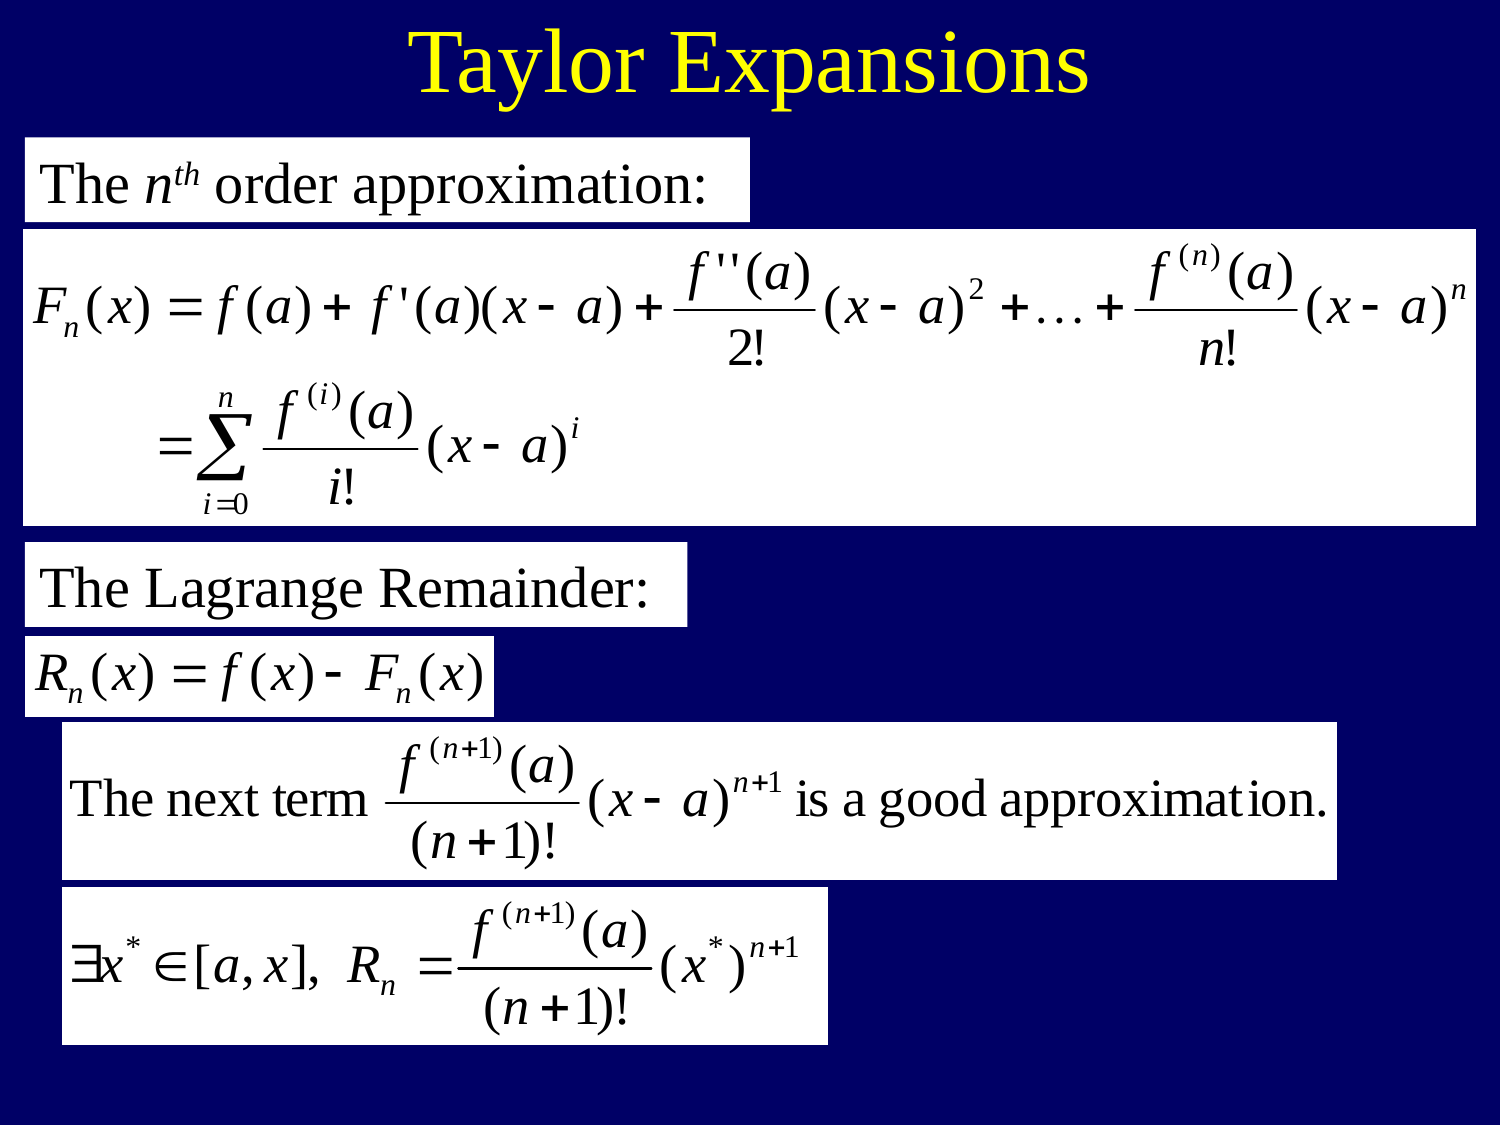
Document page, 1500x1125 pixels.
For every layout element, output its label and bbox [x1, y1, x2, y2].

text_box [24, 0, 1388, 223]
text_box [62, 887, 828, 1046]
text_box [24, 542, 688, 627]
text_box [62, 721, 1338, 880]
text_box [23, 229, 1476, 527]
text_box [24, 635, 495, 718]
